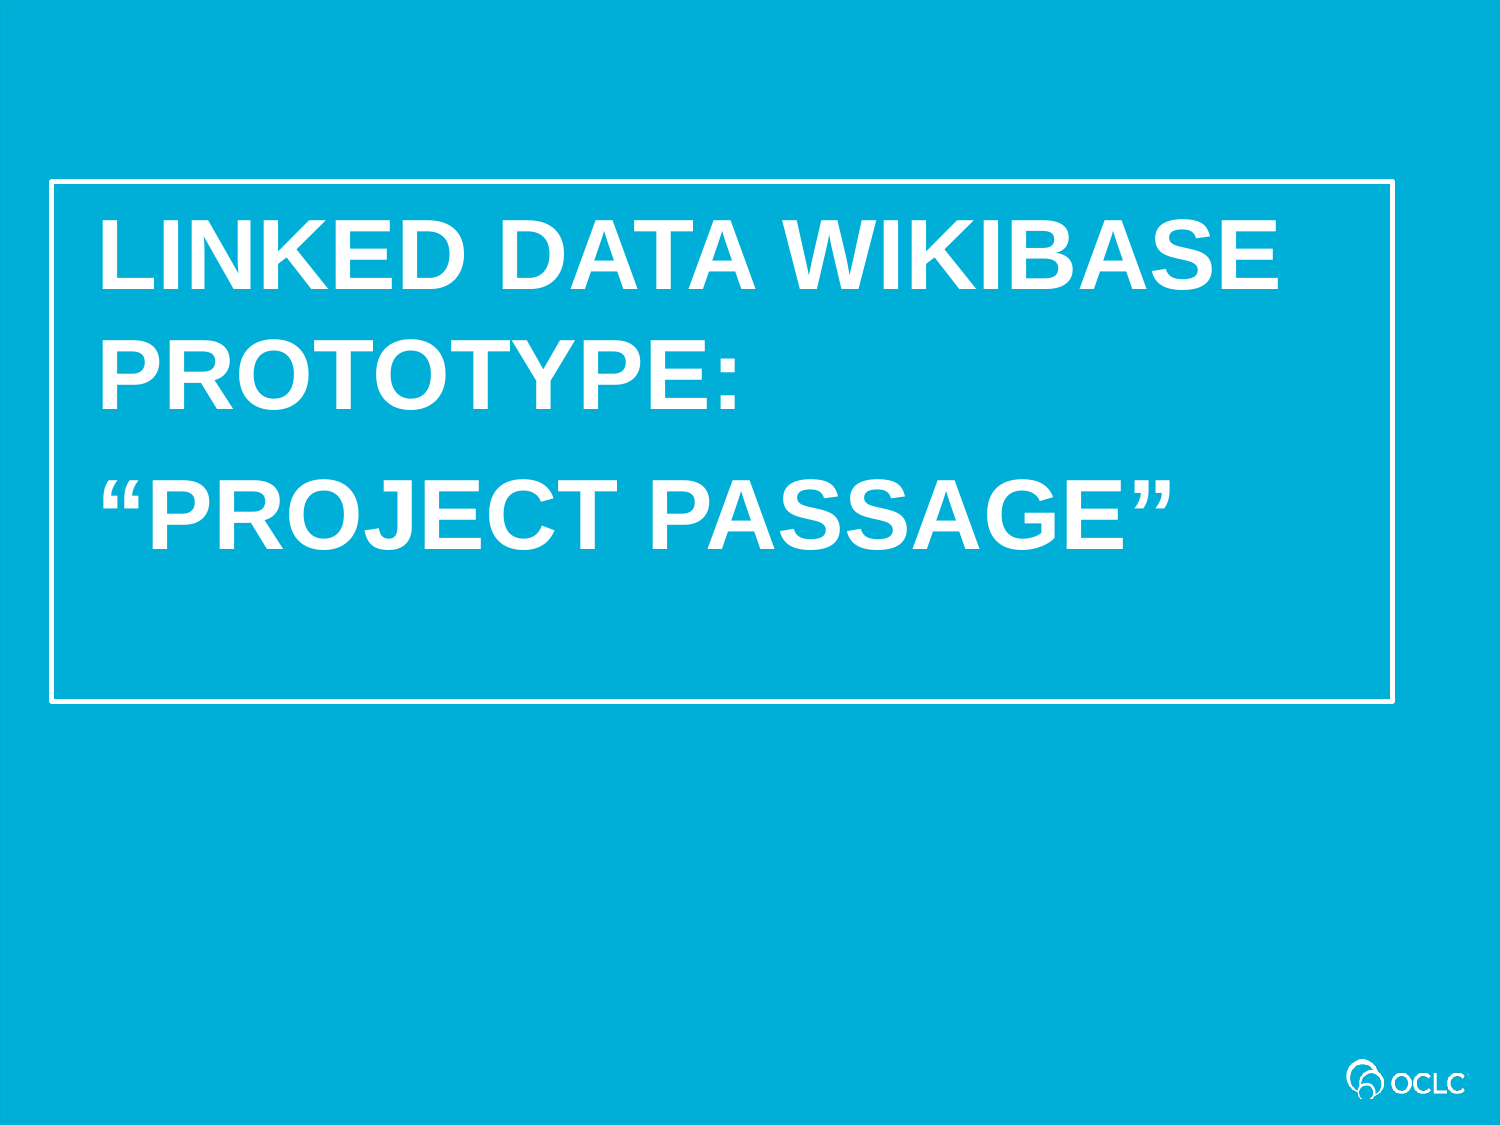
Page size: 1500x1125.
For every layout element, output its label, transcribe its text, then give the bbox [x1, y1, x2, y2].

list Linked Data Wikibase Prototype: “Project Passage” [49, 179, 1395, 704]
